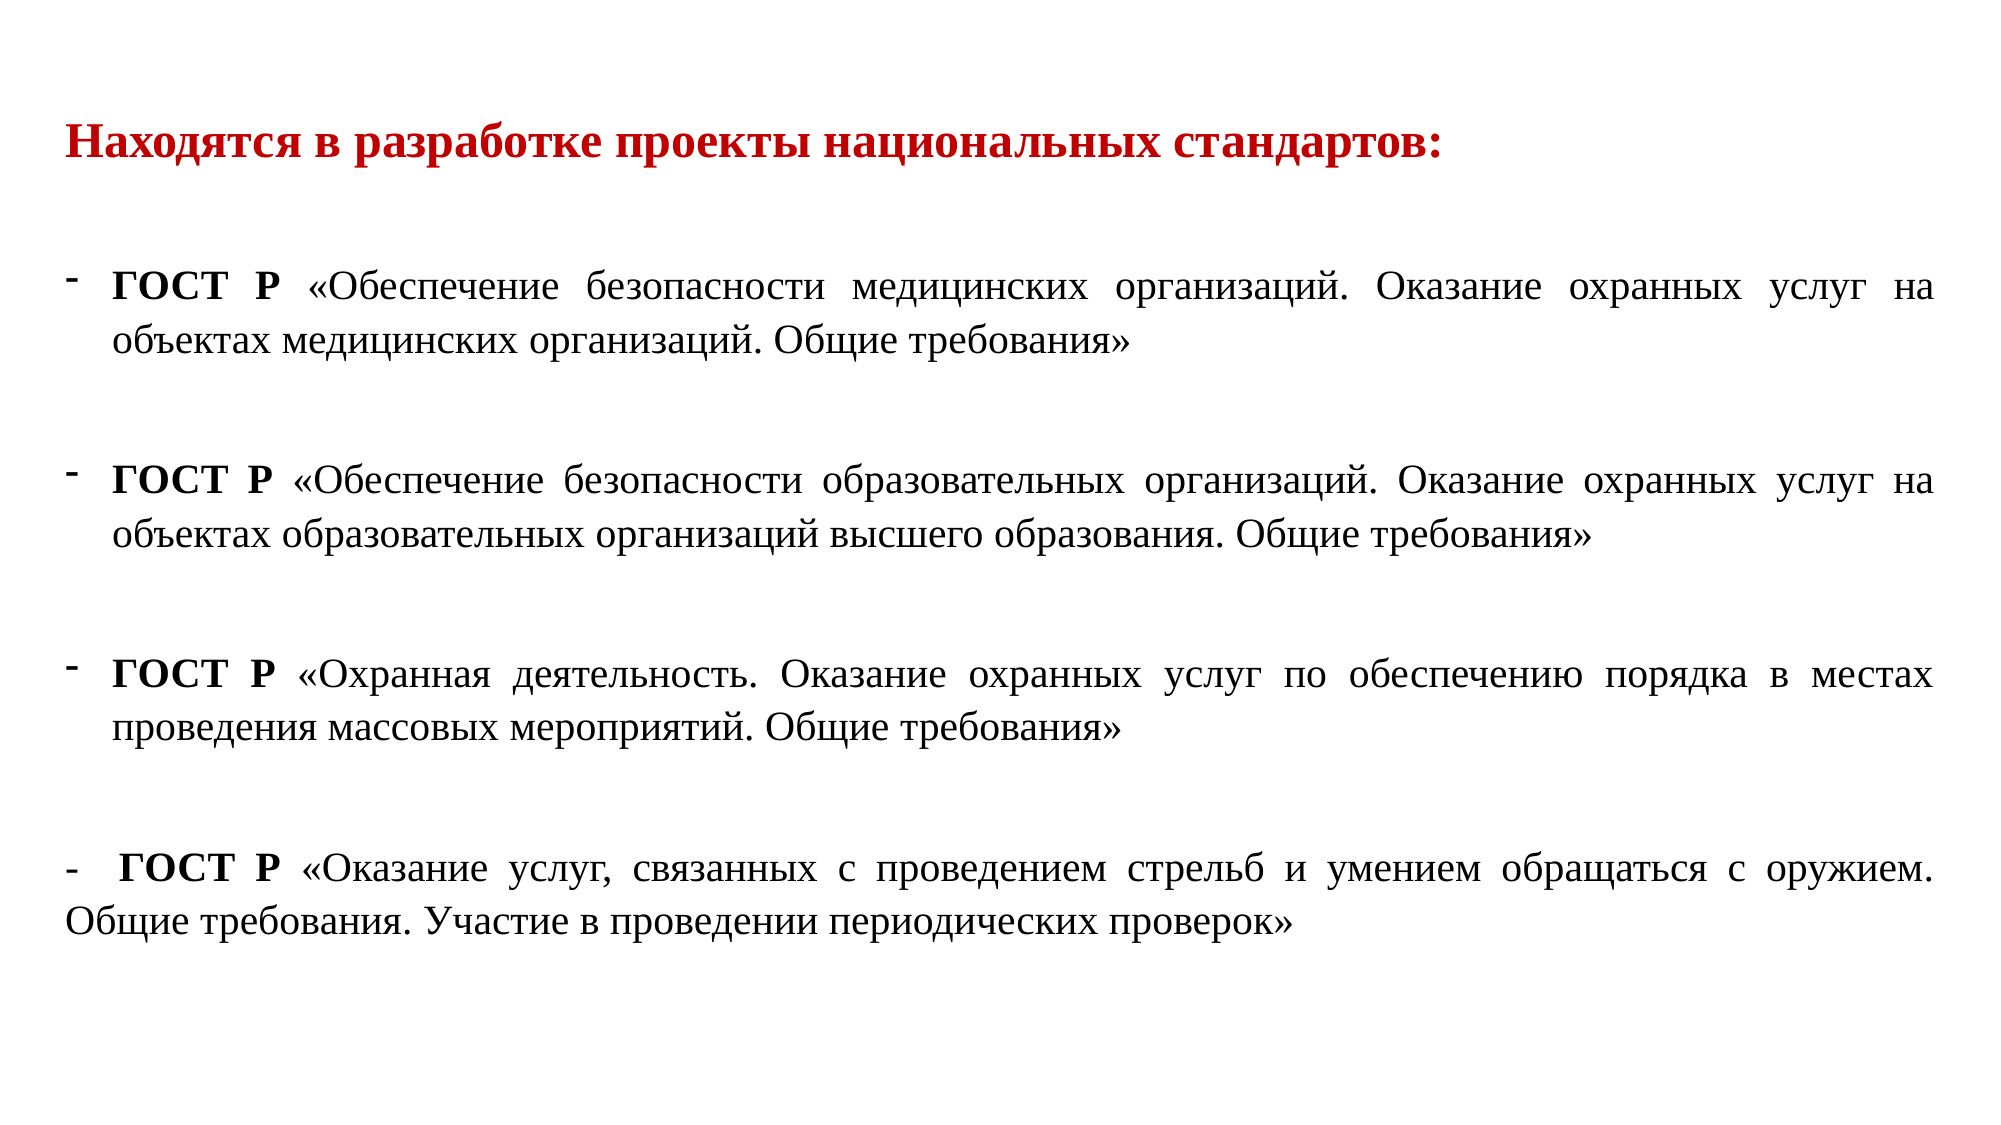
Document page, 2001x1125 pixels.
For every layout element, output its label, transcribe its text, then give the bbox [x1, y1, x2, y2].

text_box Находятся в разработке проекты национальных стандартов: ГОСТ Р «Обеспечение безопасности медицинских организаций. Оказание охранных услуг на объектах медицинских организаций. Общие требования» ГОСТ Р «Обеспечение безопасности образовательных организаций. Оказание охранных услуг на объектах образовательных организаций высшего образования. Общие требования» ГОСТ Р «Охранная деятельность. Оказание охранных услуг по обеспечению порядка в местах проведения массовых мероприятий. Общие требования» - ГОСТ Р «Оказание услуг, связанных с проведением стрельб и умением обращаться с оружием. Общие требования. Участие в проведении периодических проверок» [50, 96, 1950, 951]
